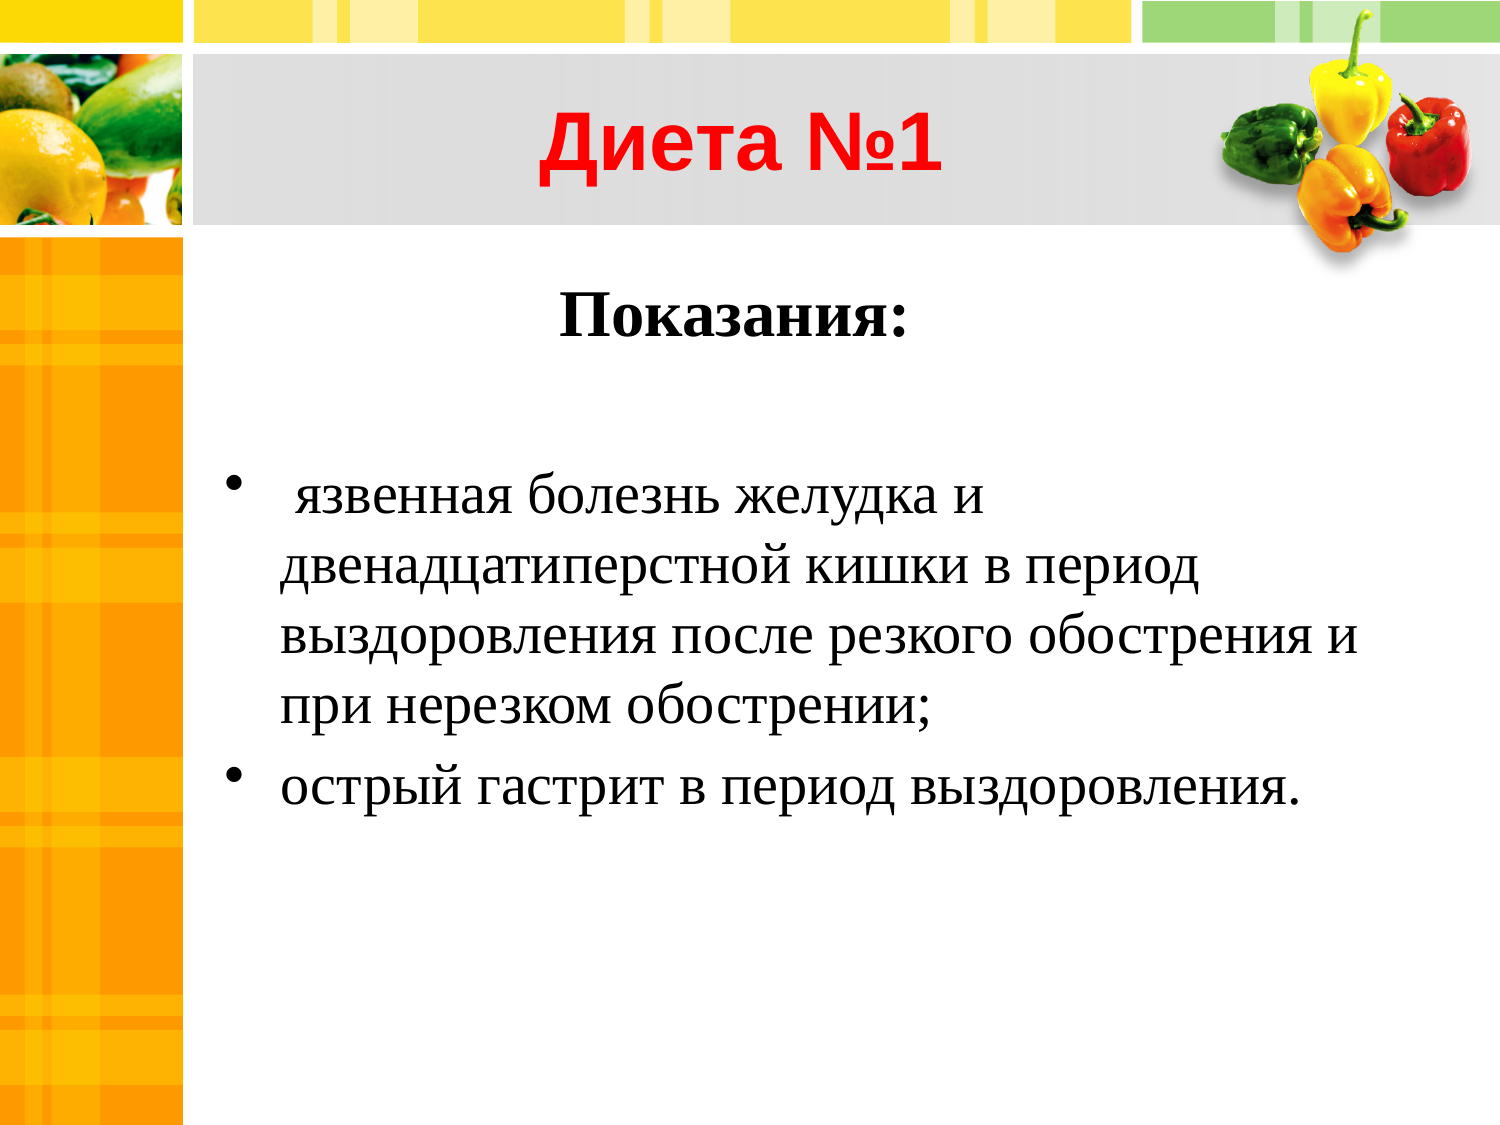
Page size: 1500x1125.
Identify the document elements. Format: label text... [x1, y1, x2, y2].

picture [0, 54, 182, 225]
list Показания: язвенная болезнь желудка и двенадцатиперстной кишки в период выздоровления после резкого обострения и при нерезком обострении; острый гастрит в период выздоровления. [209, 262, 1426, 1006]
title Диета №1 [209, 74, 1276, 201]
picture [1207, 9, 1483, 279]
